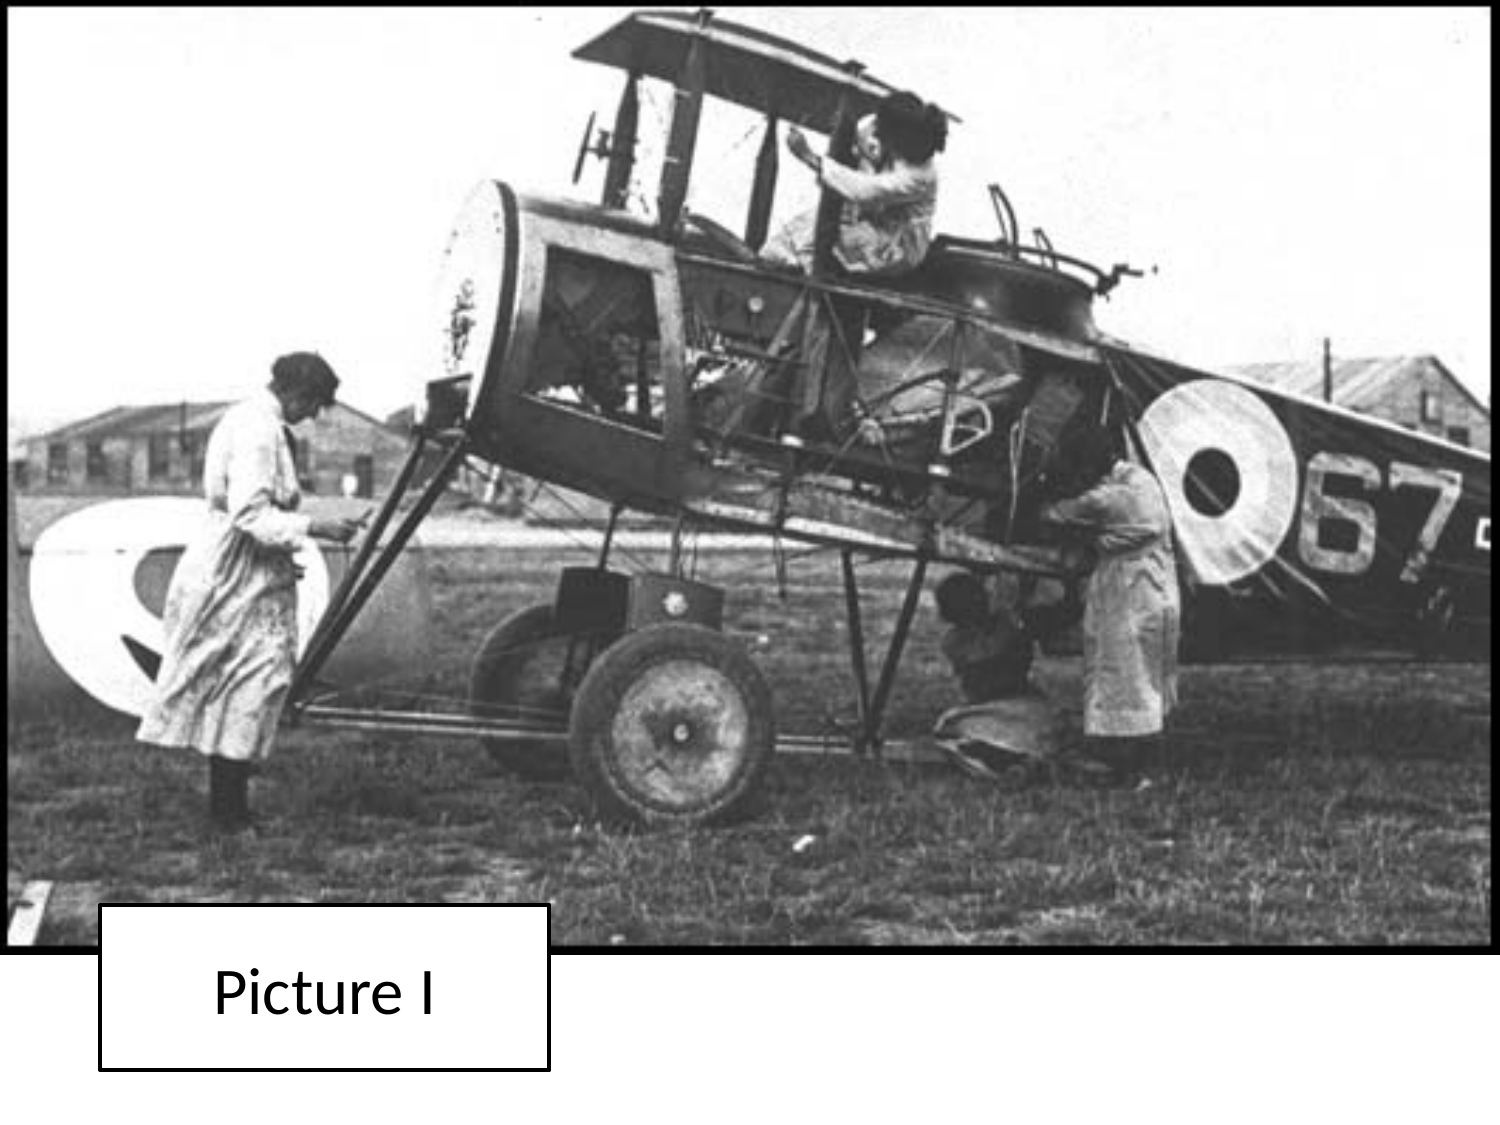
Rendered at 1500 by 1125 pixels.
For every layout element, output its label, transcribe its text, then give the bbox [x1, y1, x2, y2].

picture [0, 0, 1500, 955]
text_box Picture I [98, 964, 551, 1072]
